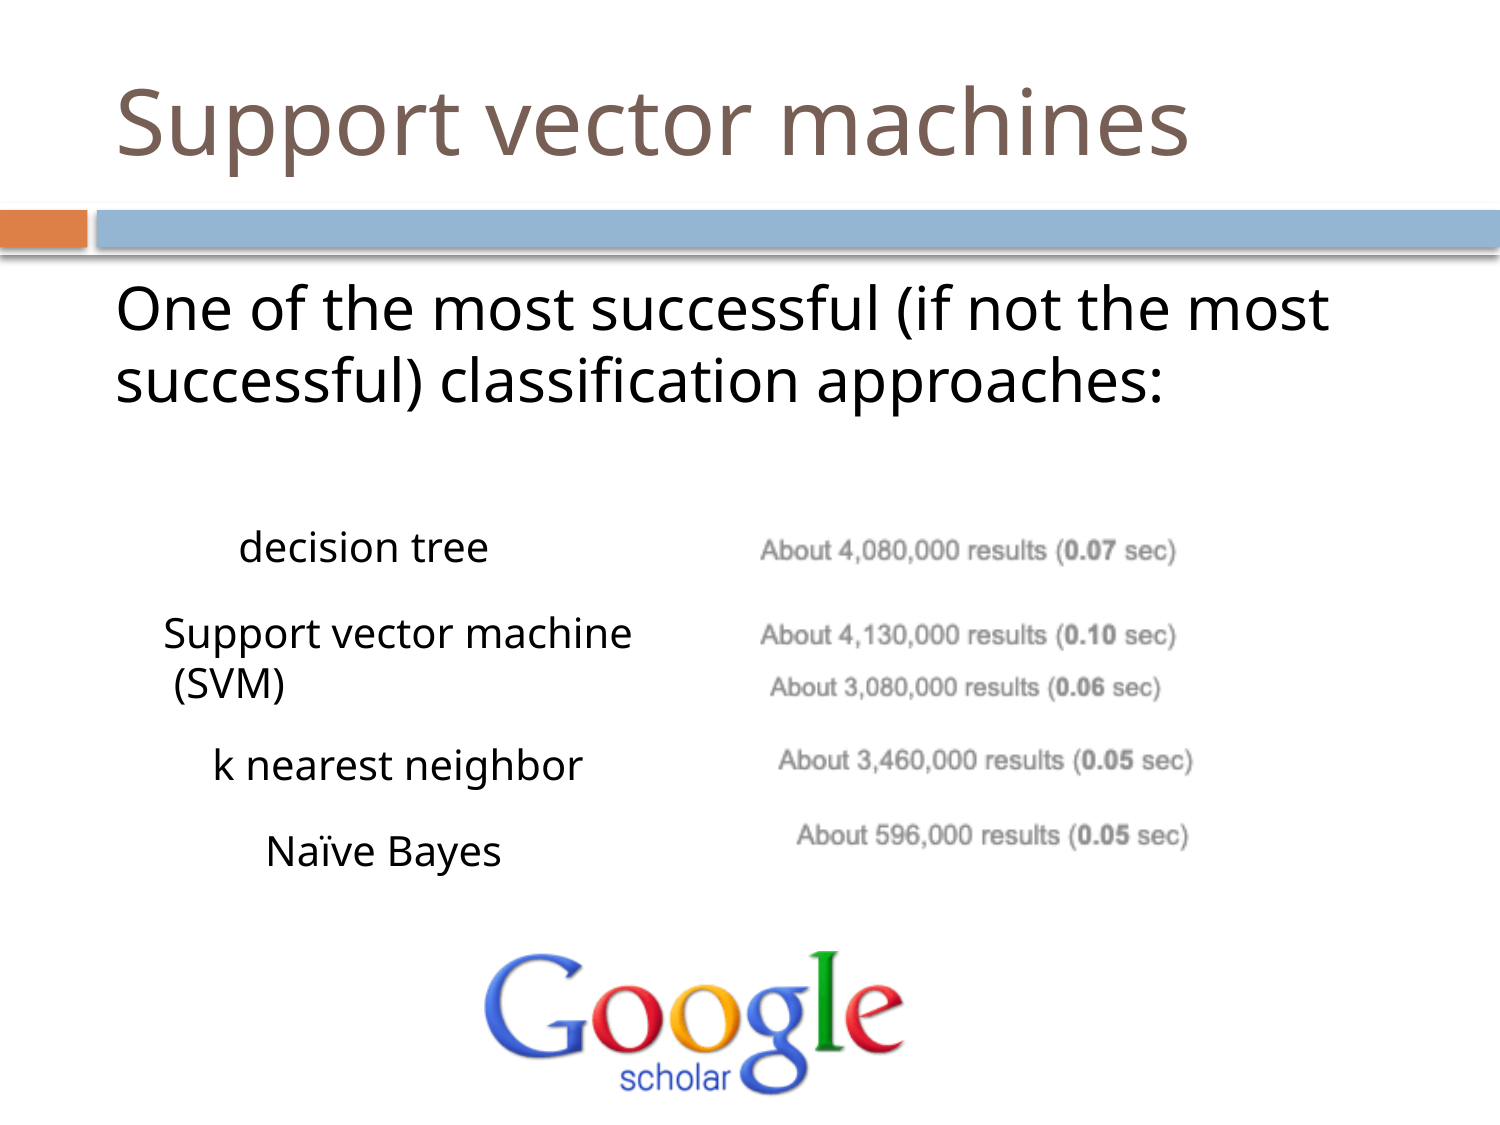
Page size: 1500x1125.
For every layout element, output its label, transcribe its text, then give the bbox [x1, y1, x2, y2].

picture [749, 728, 1226, 792]
title Support vector machines [100, 37, 1438, 200]
text_box decision tree [223, 513, 505, 579]
text_box Support vector machine (SVM) [148, 599, 648, 715]
picture [734, 609, 1204, 727]
text_box Naïve Bayes [250, 817, 517, 883]
list One of the most successful (if not the most successful) classification approaches: [100, 262, 1438, 440]
picture [482, 950, 908, 1121]
picture [761, 811, 1232, 875]
text_box k nearest neighbor [197, 731, 599, 797]
picture [734, 522, 1204, 586]
